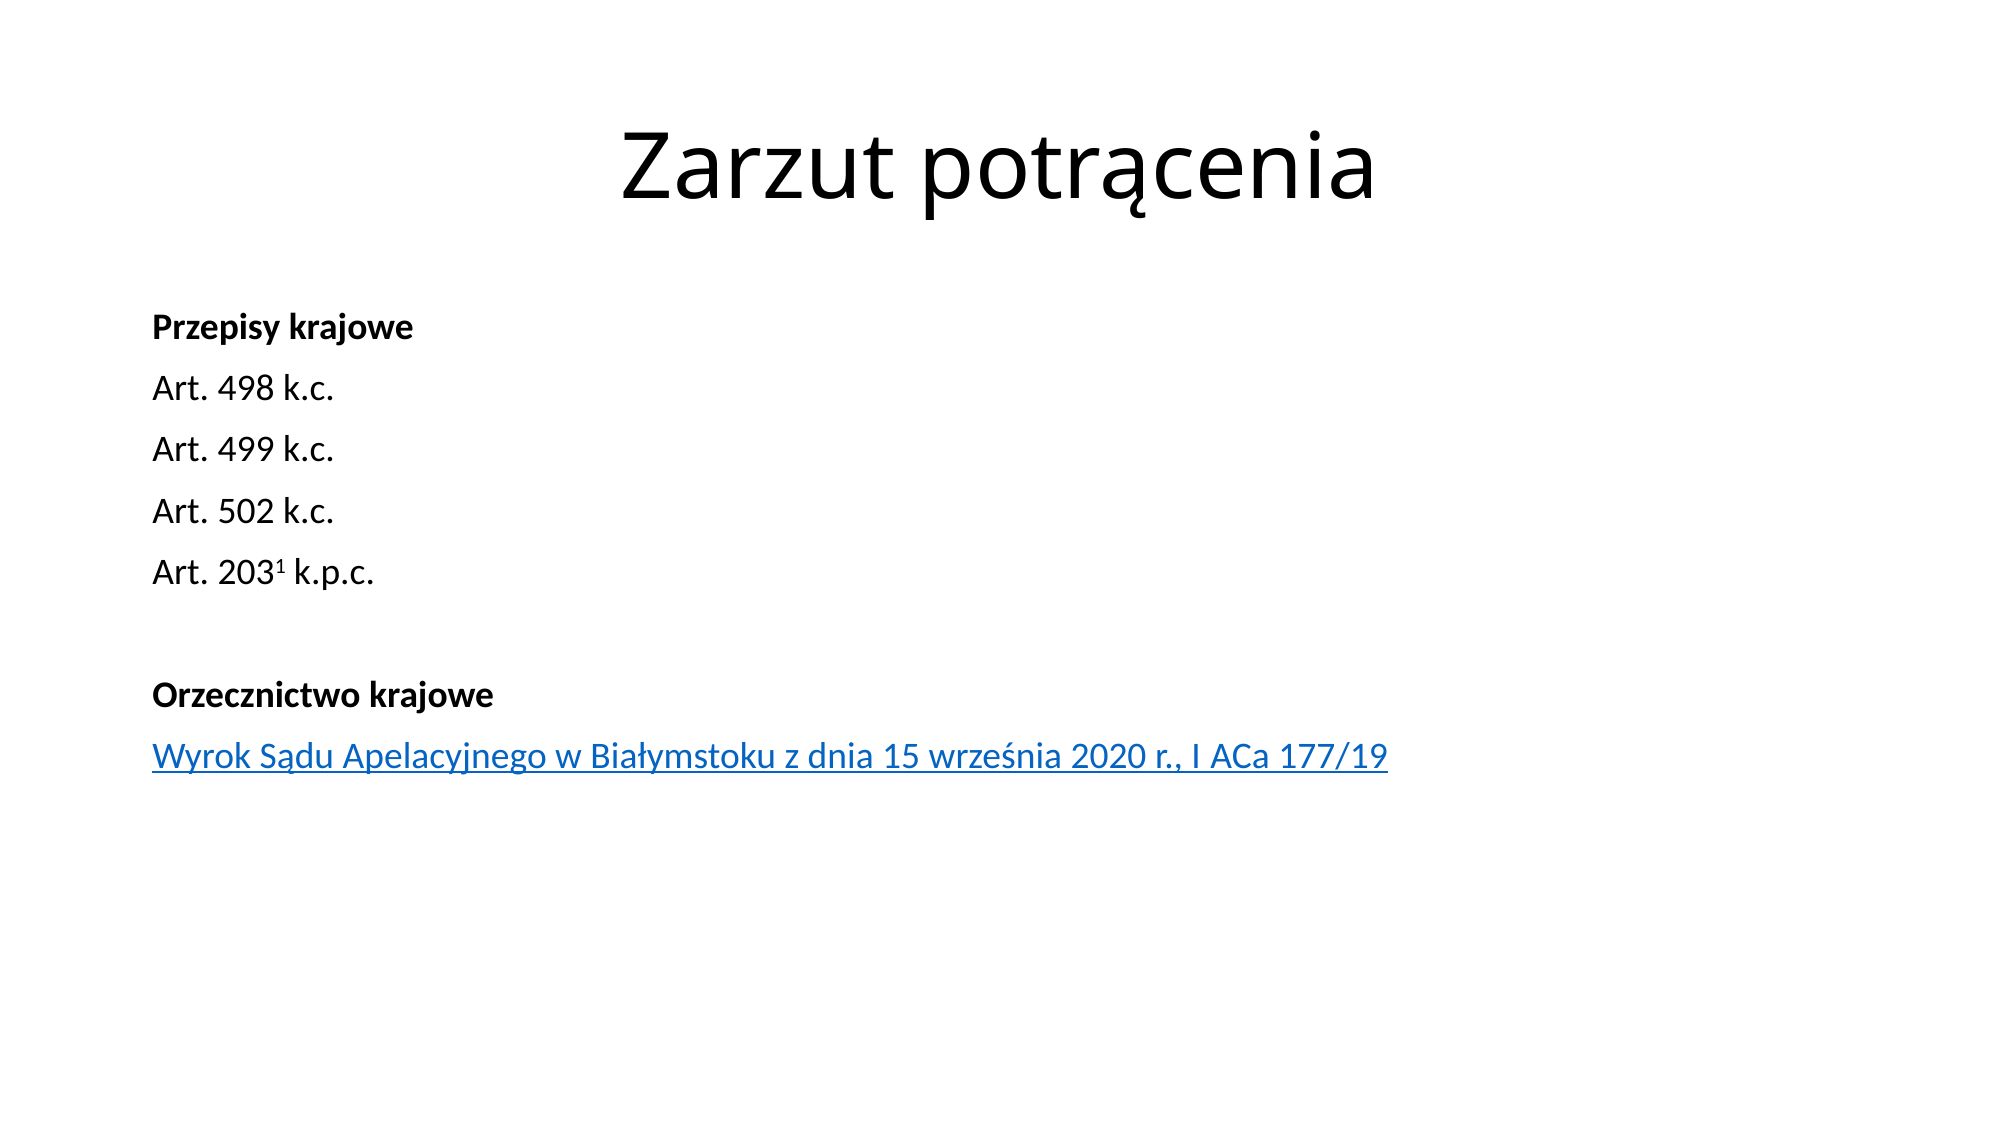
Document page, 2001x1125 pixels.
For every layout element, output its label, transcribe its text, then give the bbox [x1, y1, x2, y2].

title Zarzut potrącenia [137, 59, 1863, 278]
list Przepisy krajowe Art. 498 k.c. Art. 499 k.c. Art. 502 k.c. Art. 2031 k.p.c. Orzecznictwo krajowe Wyrok Sądu Apelacyjnego w Białymstoku z dnia 15 września 2020 r., I ACa 177/19 [137, 299, 1863, 1014]
